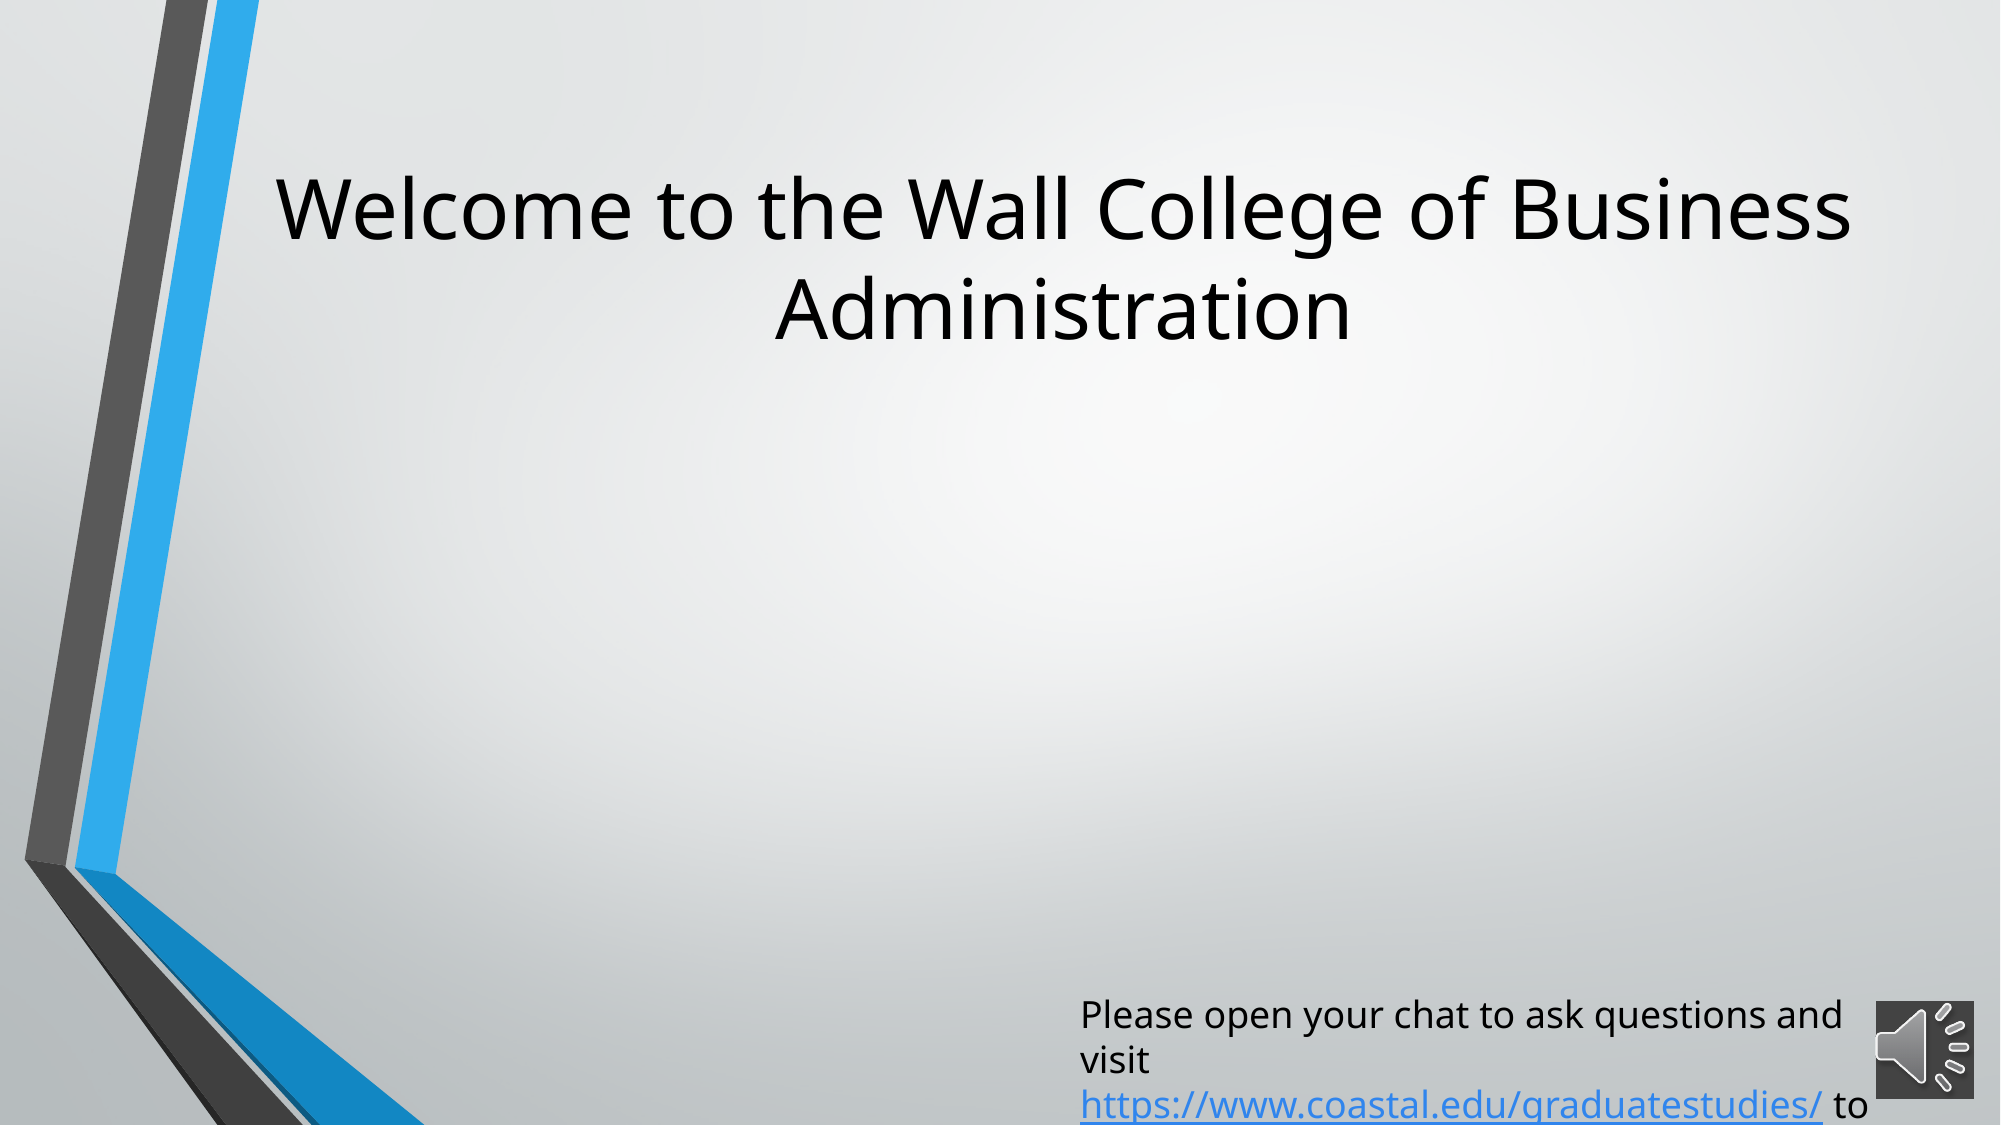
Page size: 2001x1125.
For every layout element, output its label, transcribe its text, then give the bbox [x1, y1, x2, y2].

picture [1874, 999, 1976, 1101]
title Welcome to the Wall College of Business Administration [243, 112, 1887, 400]
text_box Please open your chat to ask questions and visit https://www.coastal.edu/graduatestudies/ to request more information [1065, 984, 1912, 1125]
